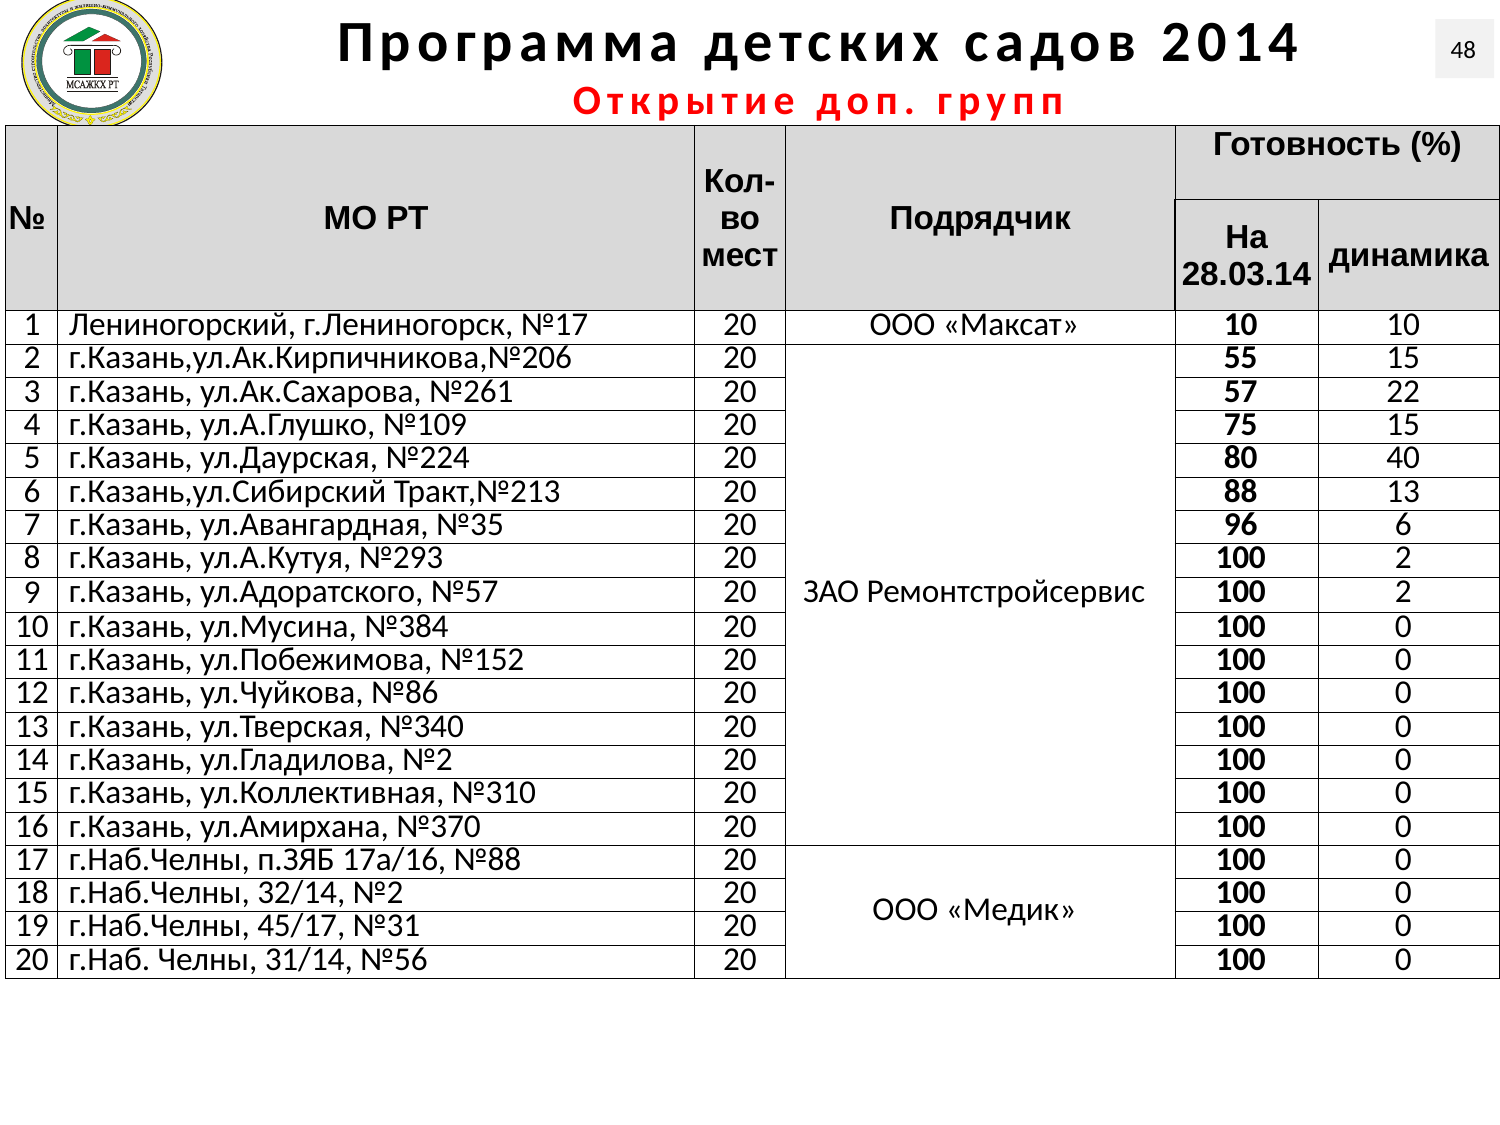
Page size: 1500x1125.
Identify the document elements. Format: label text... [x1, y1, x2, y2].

table_cell 20 [695, 378, 785, 410]
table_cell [695, 946, 785, 978]
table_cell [786, 846, 1175, 978]
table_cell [1319, 779, 1499, 812]
table_cell 9 [6, 578, 57, 612]
table_cell 8 [6, 544, 57, 577]
table_cell 100 [1176, 613, 1318, 645]
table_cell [695, 646, 785, 678]
table_cell 96 [1176, 511, 1318, 543]
table_cell 2 [1319, 578, 1499, 612]
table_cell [1176, 879, 1318, 911]
table_cell 40 [1319, 444, 1499, 477]
table_cell г.Казань, ул.А.Кутуя, №293 [58, 544, 694, 577]
table_cell 57 [1176, 378, 1318, 410]
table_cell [695, 679, 785, 712]
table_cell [695, 779, 785, 812]
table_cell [1176, 912, 1318, 945]
table_cell 10 [1176, 311, 1318, 344]
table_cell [58, 713, 694, 745]
table_cell На 28.03.14 [1176, 200, 1318, 310]
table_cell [6, 879, 57, 911]
table_cell Лениногорский, г.Лениногорск, №17 [58, 311, 694, 344]
table_header Готовность (%) [1176, 126, 1499, 199]
table_cell 20 [695, 613, 785, 645]
table_cell г.Казань, ул.Ак.Сахарова, №261 [58, 378, 694, 410]
table_cell 100 [1176, 578, 1318, 612]
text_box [1435, 19, 1495, 79]
table_cell 3 [6, 378, 57, 410]
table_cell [1319, 846, 1499, 878]
table_cell г.Казань,ул.Сибирский Тракт,№213 [58, 478, 694, 510]
table_cell 1 [6, 311, 57, 344]
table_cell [58, 779, 694, 812]
table_cell 20 [695, 478, 785, 510]
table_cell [695, 879, 785, 911]
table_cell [6, 779, 57, 812]
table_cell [58, 946, 694, 978]
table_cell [1319, 813, 1499, 845]
table_header Кол-во мест [695, 126, 785, 310]
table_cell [58, 746, 694, 778]
table_cell 2 [1319, 544, 1499, 577]
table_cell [58, 912, 694, 945]
table_cell 15 [1319, 345, 1499, 377]
table_cell 20 [695, 511, 785, 543]
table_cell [1319, 713, 1499, 745]
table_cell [58, 646, 694, 678]
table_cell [1319, 912, 1499, 945]
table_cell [1319, 646, 1499, 678]
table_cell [1319, 679, 1499, 712]
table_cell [58, 679, 694, 712]
table_cell 20 [695, 544, 785, 577]
table_cell ЗАО Ремонтстройсервис [786, 345, 1175, 845]
text_box Программа детских садов 2014 Открытие доп. групп [167, 0, 1474, 102]
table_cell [1319, 879, 1499, 911]
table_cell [1176, 813, 1318, 845]
table_cell 6 [1319, 511, 1499, 543]
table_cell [1176, 713, 1318, 745]
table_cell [1319, 746, 1499, 778]
table_cell 20 [695, 345, 785, 377]
table_cell г.Казань, ул.А.Глушко, №109 [58, 411, 694, 443]
table_cell г.Казань, ул.Адоратского, №57 [58, 578, 694, 612]
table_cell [695, 912, 785, 945]
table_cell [1176, 779, 1318, 812]
table_cell 80 [1176, 444, 1318, 477]
table_cell 20 [695, 411, 785, 443]
table_cell 88 [1176, 478, 1318, 510]
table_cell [1176, 846, 1318, 878]
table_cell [58, 879, 694, 911]
table_cell 20 [695, 311, 785, 344]
table_cell 20 [695, 578, 785, 612]
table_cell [1319, 946, 1499, 978]
table_cell 2 [6, 345, 57, 377]
table_cell 7 [6, 511, 57, 543]
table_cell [1176, 646, 1318, 678]
table_cell 15 [1319, 411, 1499, 443]
table_cell 10 [6, 613, 57, 645]
table_header Подрядчик [786, 126, 1175, 310]
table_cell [6, 813, 57, 845]
table_cell 6 [6, 478, 57, 510]
picture [20, 0, 163, 130]
table_cell 55 [1176, 345, 1318, 377]
table_cell 13 [1319, 478, 1499, 510]
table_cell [695, 713, 785, 745]
table_cell 20 [695, 444, 785, 477]
table_header МО РТ [58, 126, 694, 310]
table_cell 0 [1319, 613, 1499, 645]
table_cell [1176, 946, 1318, 978]
table_cell динамика [1319, 200, 1499, 310]
table_cell г.Казань,ул.Ак.Кирпичникова,№206 [58, 345, 694, 377]
table_cell ООО «Максат» [786, 311, 1175, 344]
table_cell г.Казань, ул.Даурская, №224 [58, 444, 694, 477]
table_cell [6, 746, 57, 778]
table_cell 75 [1176, 411, 1318, 443]
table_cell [6, 912, 57, 945]
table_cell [1176, 746, 1318, 778]
table_cell г.Казань, ул.Авангардная, №35 [58, 511, 694, 543]
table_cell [695, 813, 785, 845]
table_cell 4 [6, 411, 57, 443]
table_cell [695, 746, 785, 778]
table_cell г.Казань, ул.Мусина, №384 [58, 613, 694, 645]
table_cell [58, 813, 694, 845]
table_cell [6, 713, 57, 745]
table_cell 100 [1176, 544, 1318, 577]
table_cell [6, 846, 57, 878]
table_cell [58, 846, 694, 878]
table_cell 11 [6, 646, 57, 678]
table_cell 10 [1319, 311, 1499, 344]
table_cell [1176, 679, 1318, 712]
table_cell 5 [6, 444, 57, 477]
table_cell 22 [1319, 378, 1499, 410]
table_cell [6, 679, 57, 712]
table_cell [6, 946, 57, 978]
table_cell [695, 846, 785, 878]
table_header № [6, 126, 57, 310]
